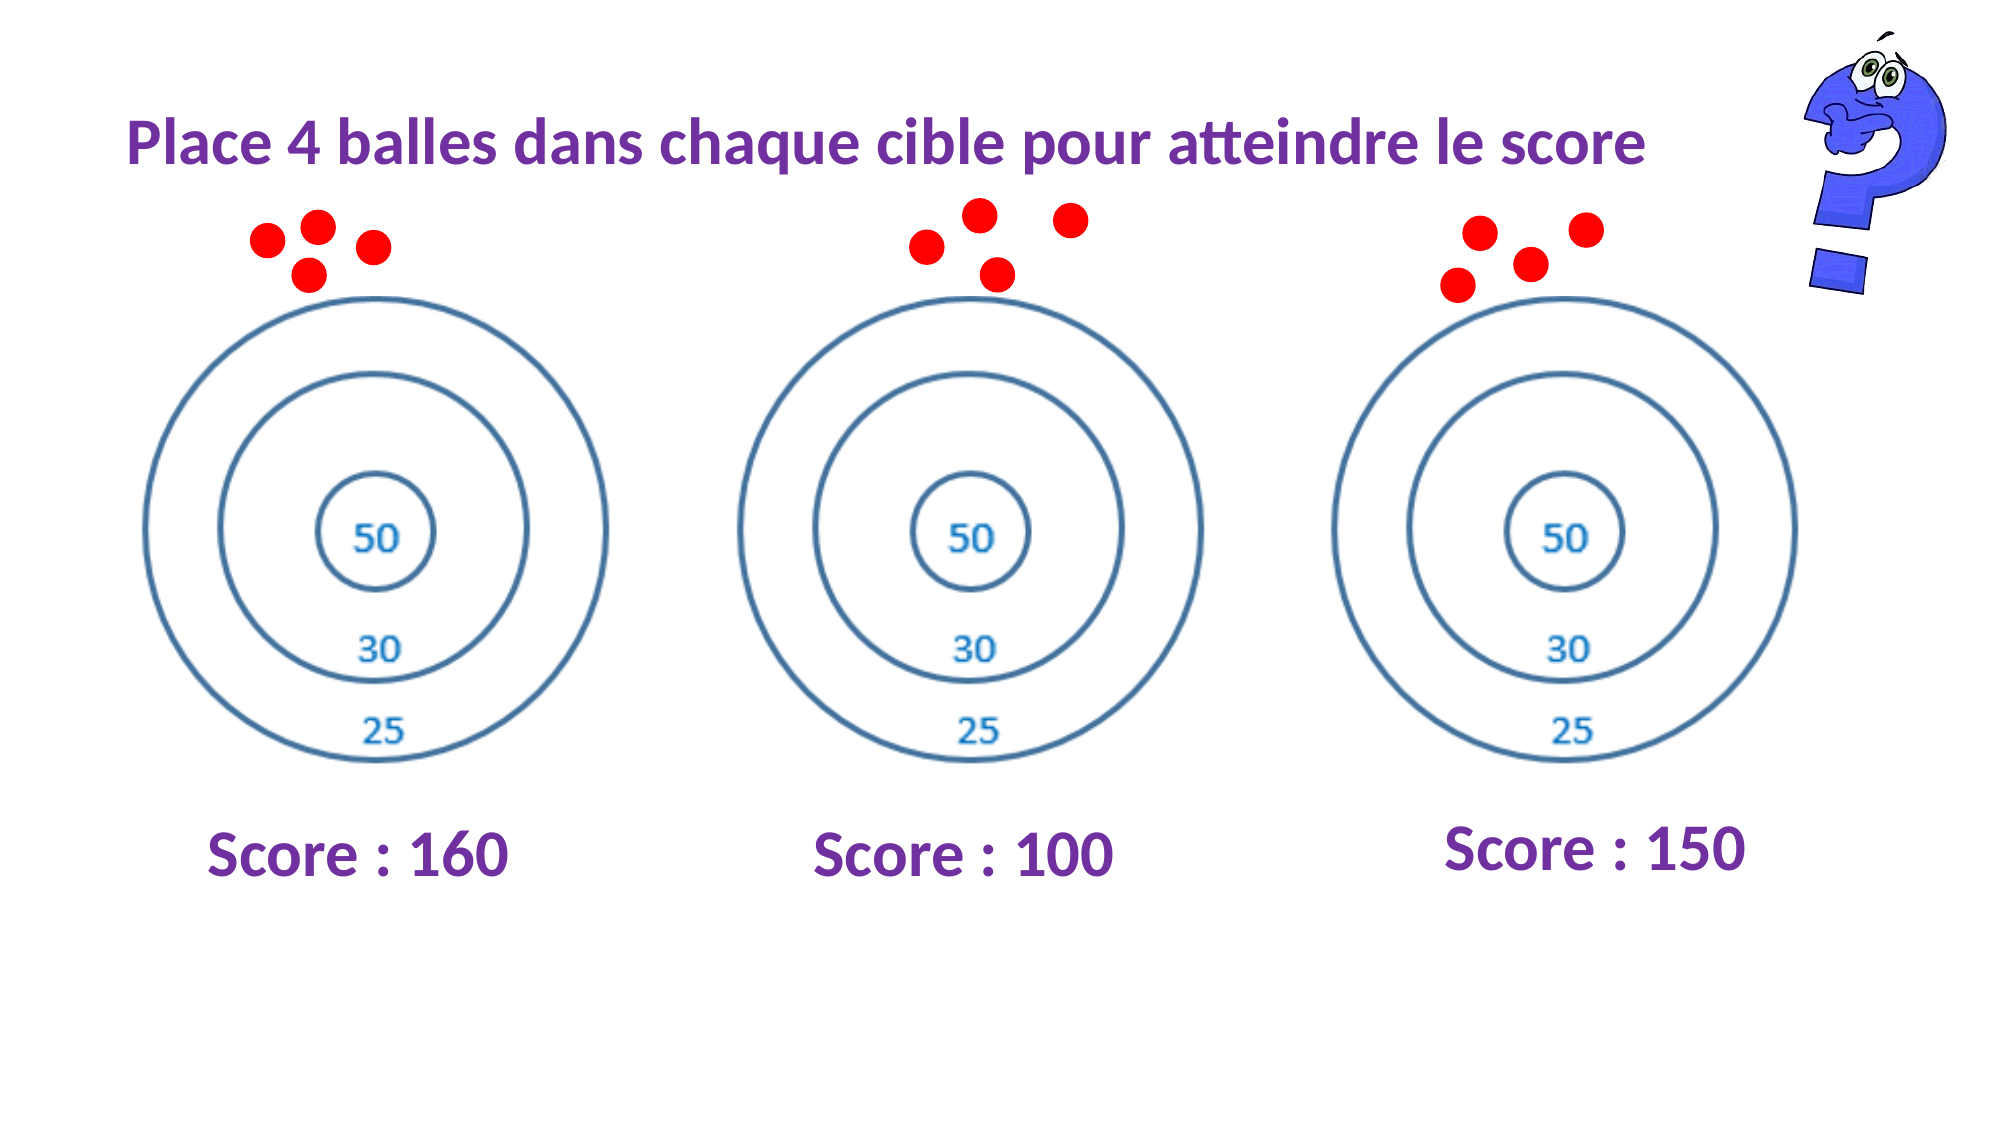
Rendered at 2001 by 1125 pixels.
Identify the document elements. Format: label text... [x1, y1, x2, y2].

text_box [100, 198, 1827, 899]
picture [1782, 22, 1948, 297]
text_box Place 4 balles dans chaque cible pour atteindre le score [111, 90, 1664, 186]
